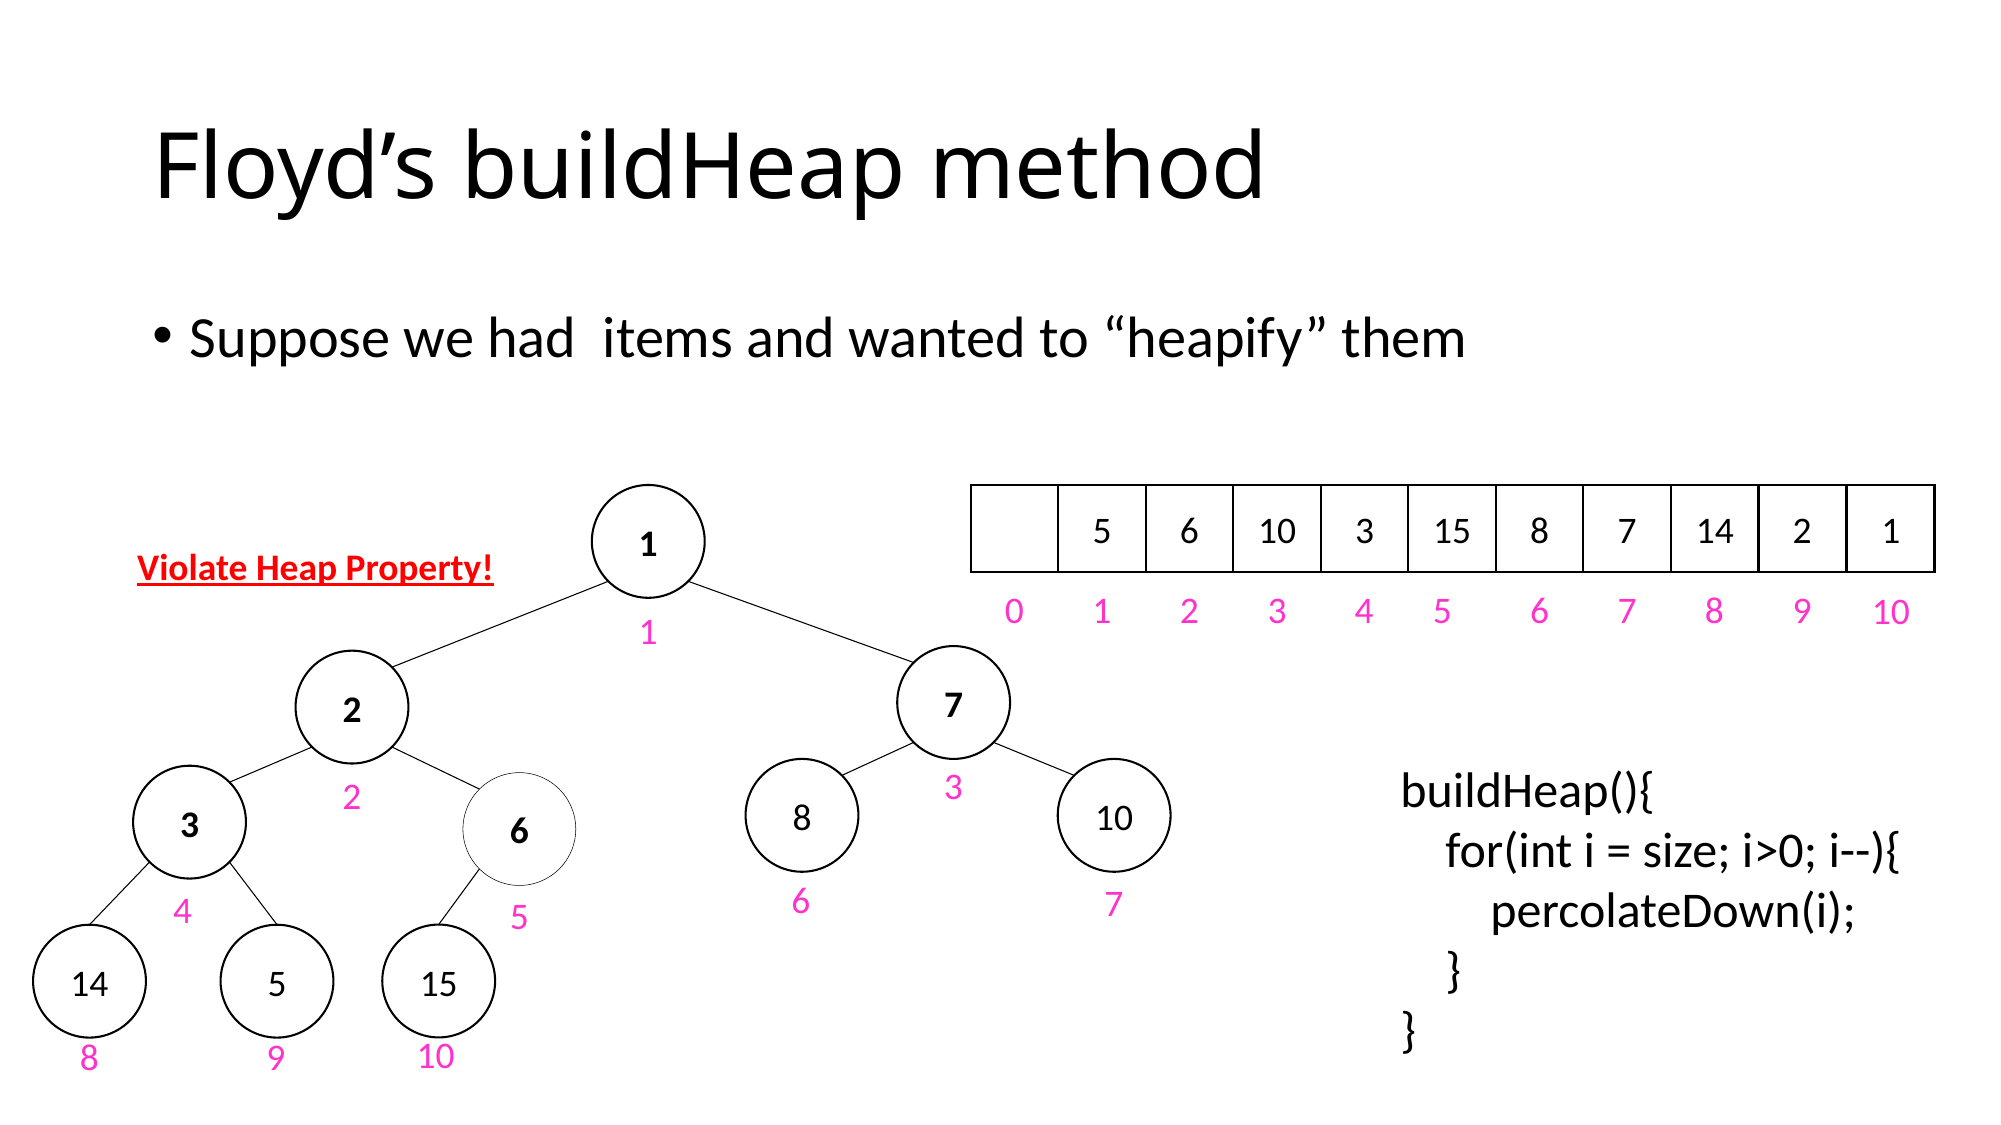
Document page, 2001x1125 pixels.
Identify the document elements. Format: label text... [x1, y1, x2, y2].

text_box buildHeap(){ for(int i = size; i>0; i--){ percolateDown(i); } } [1385, 749, 1917, 1065]
title Floyd’s buildHeap method [137, 59, 1863, 278]
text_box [1171, 484, 1935, 640]
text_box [32, 484, 1171, 1086]
